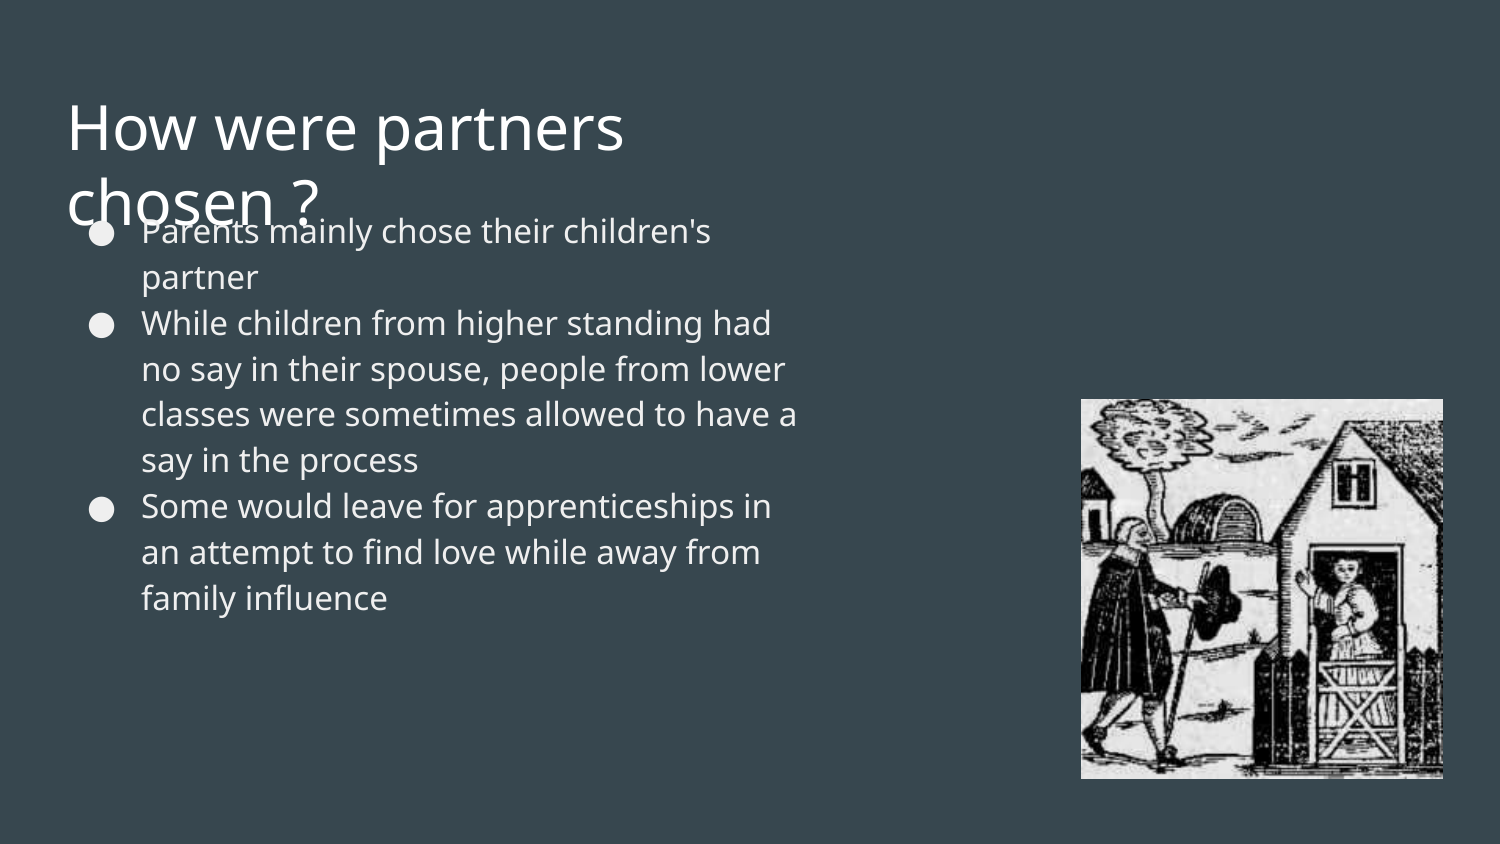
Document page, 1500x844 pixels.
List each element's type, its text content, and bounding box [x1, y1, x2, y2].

title How were partners chosen ? [51, 72, 863, 167]
picture [1081, 398, 1443, 779]
list Parents mainly chose their children's partner While children from higher standing had no say in their spouse, people from lower classes were sometimes allowed to have a say in the process Some would leave for apprenticeships in an attempt to find love while away from family influence [51, 189, 829, 750]
